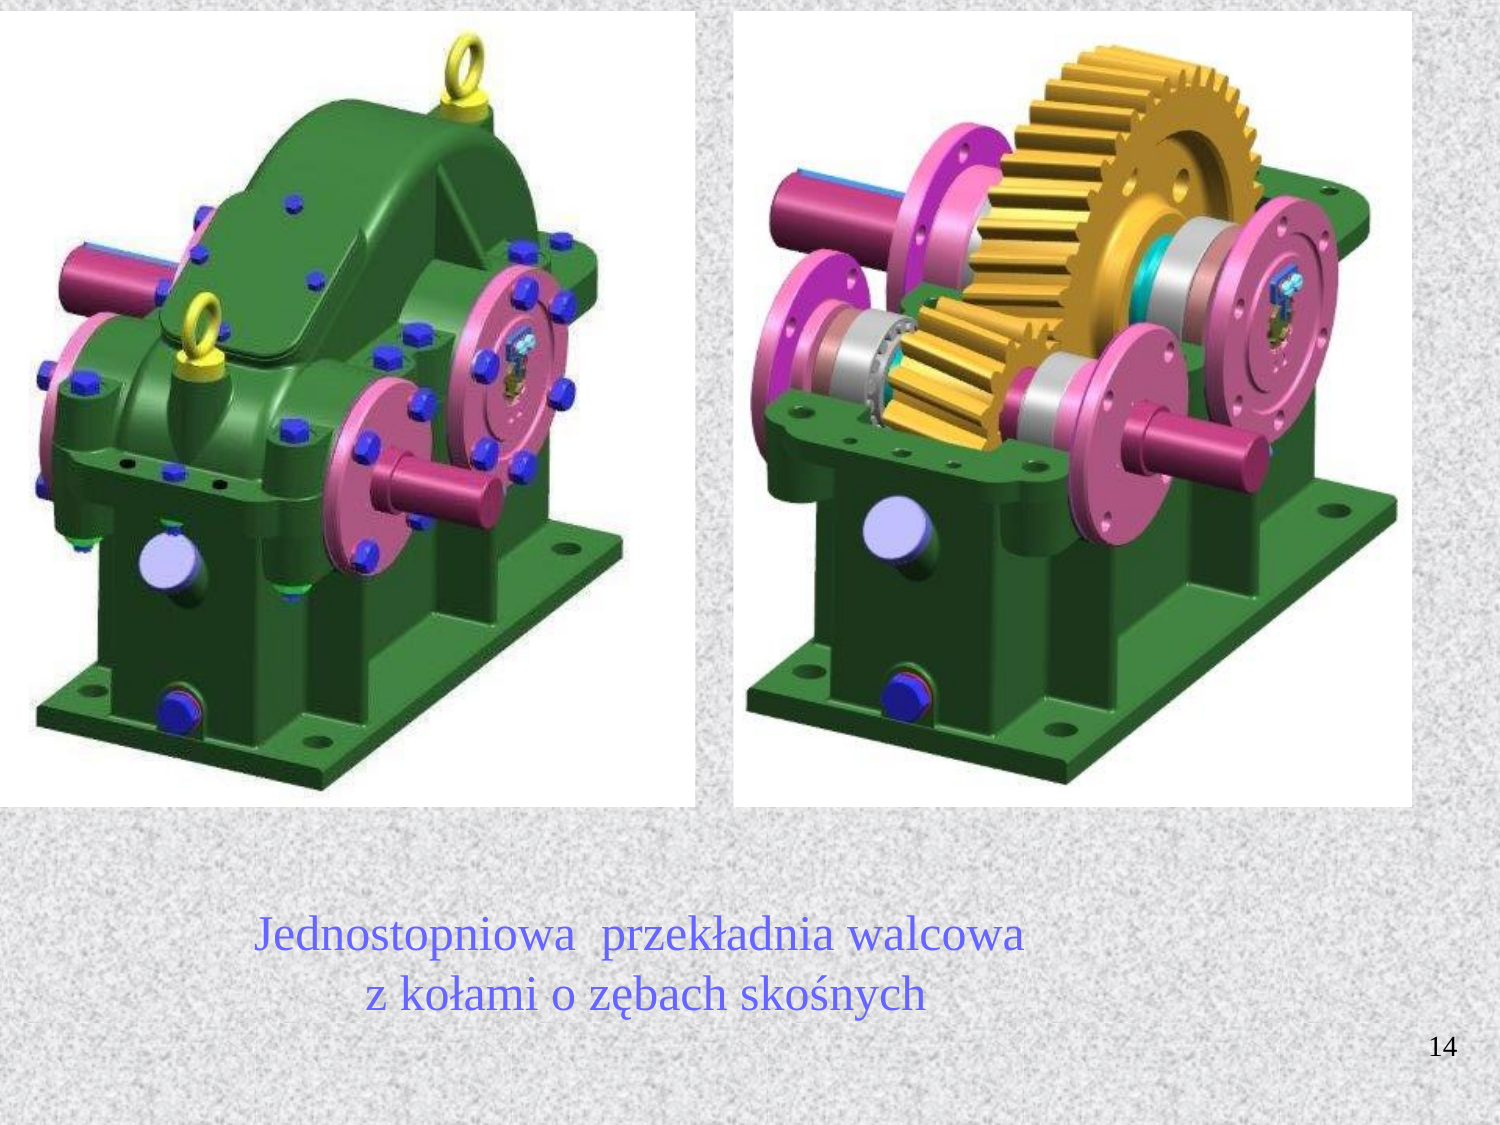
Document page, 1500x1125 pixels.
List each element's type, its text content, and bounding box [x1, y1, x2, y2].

picture [0, 11, 696, 808]
text_box Jednostopniowa przekładnia walcowa z kołami o zębach skośnych [206, 892, 1086, 1028]
slide_number 14 [1382, 1019, 1473, 1095]
picture [733, 10, 1413, 807]
